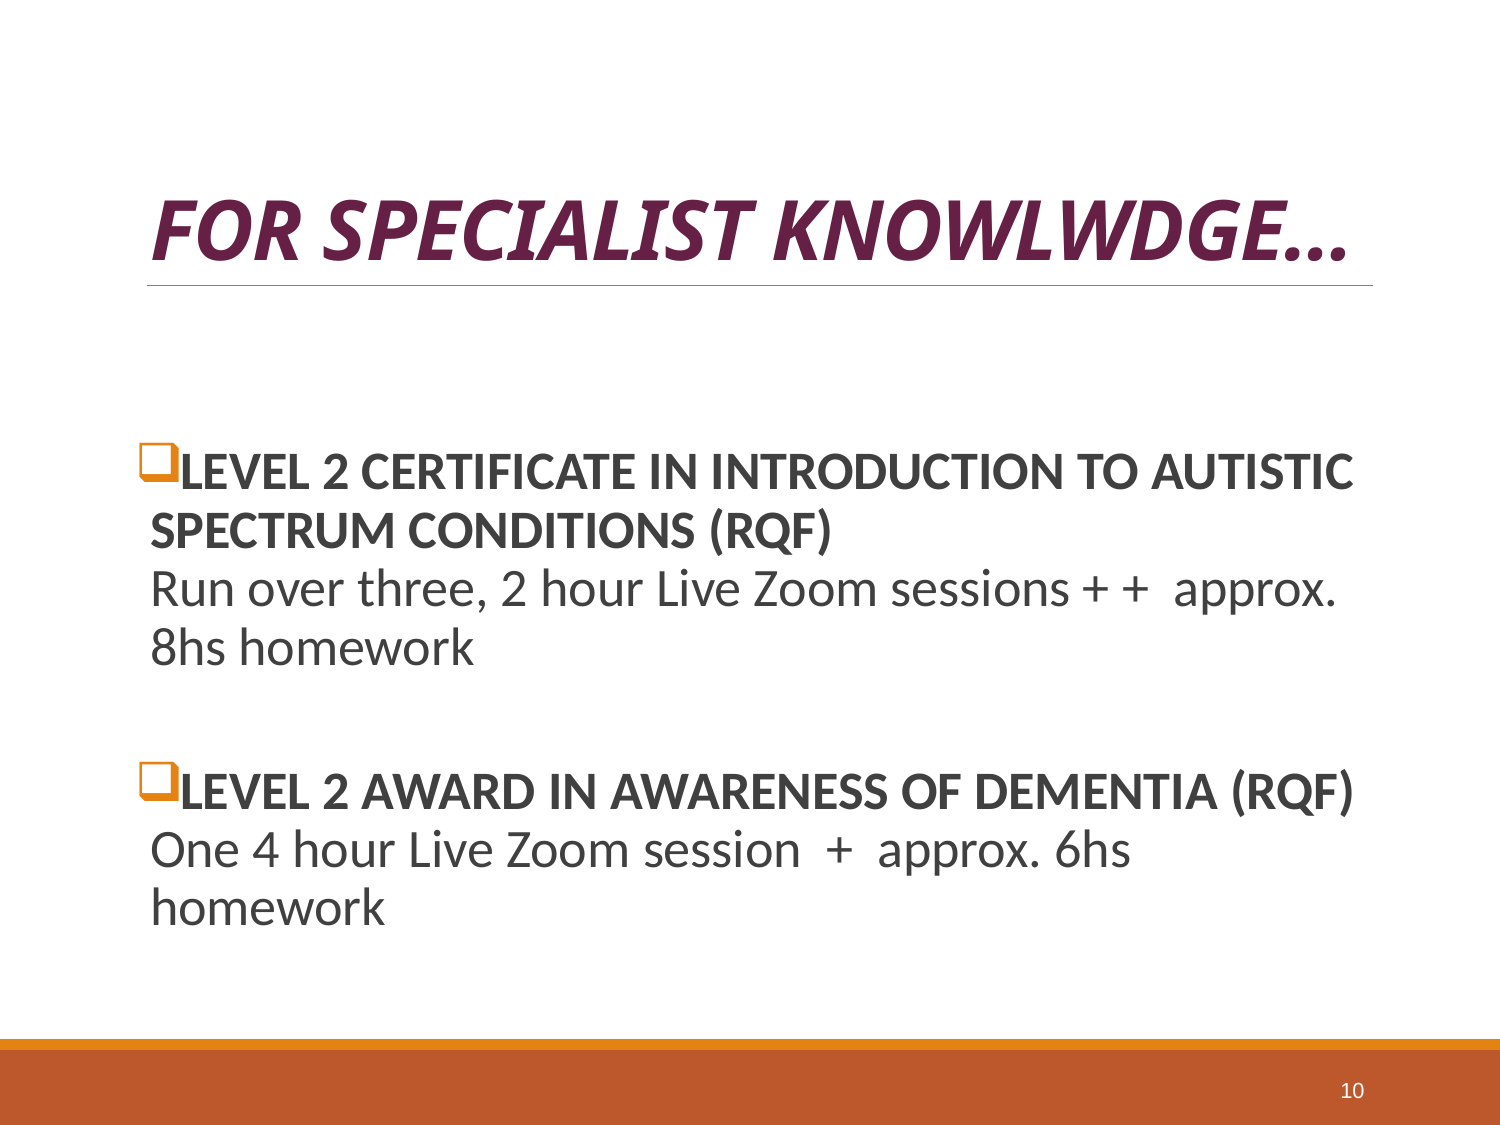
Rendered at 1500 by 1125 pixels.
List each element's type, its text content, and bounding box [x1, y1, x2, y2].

slide_number 10 [1218, 1059, 1380, 1120]
title FOR SPECIALIST KNOWLWDGE… [135, 47, 1373, 285]
list LEVEL 2 CERTIFICATE IN INTRODUCTION TO AUTISTIC SPECTRUM CONDITIONS (RQF) Run over three, 2 hour Live Zoom sessions + + approx. 8hs homework LEVEL 2 AWARD IN AWARENESS OF DEMENTIA (RQF) One 4 hour Live Zoom session + approx. 6hs homework [135, 302, 1373, 963]
